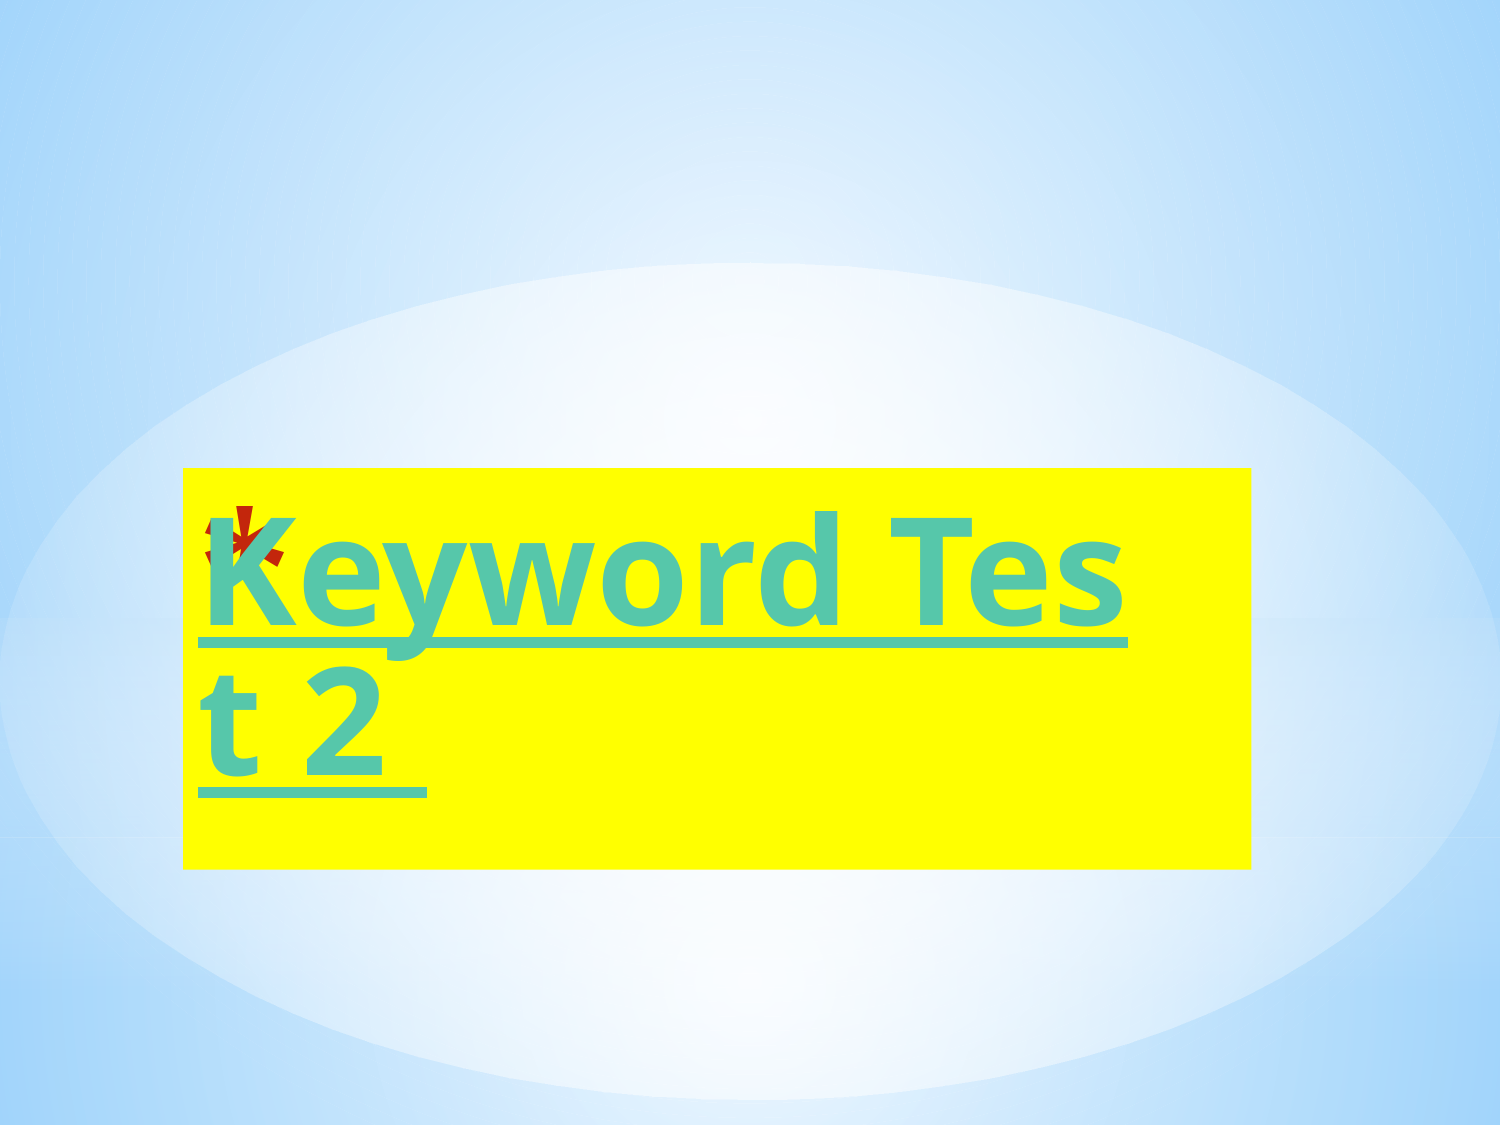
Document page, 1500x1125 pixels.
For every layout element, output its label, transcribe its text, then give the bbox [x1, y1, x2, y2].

title Keyword Test 2 [183, 468, 1252, 870]
